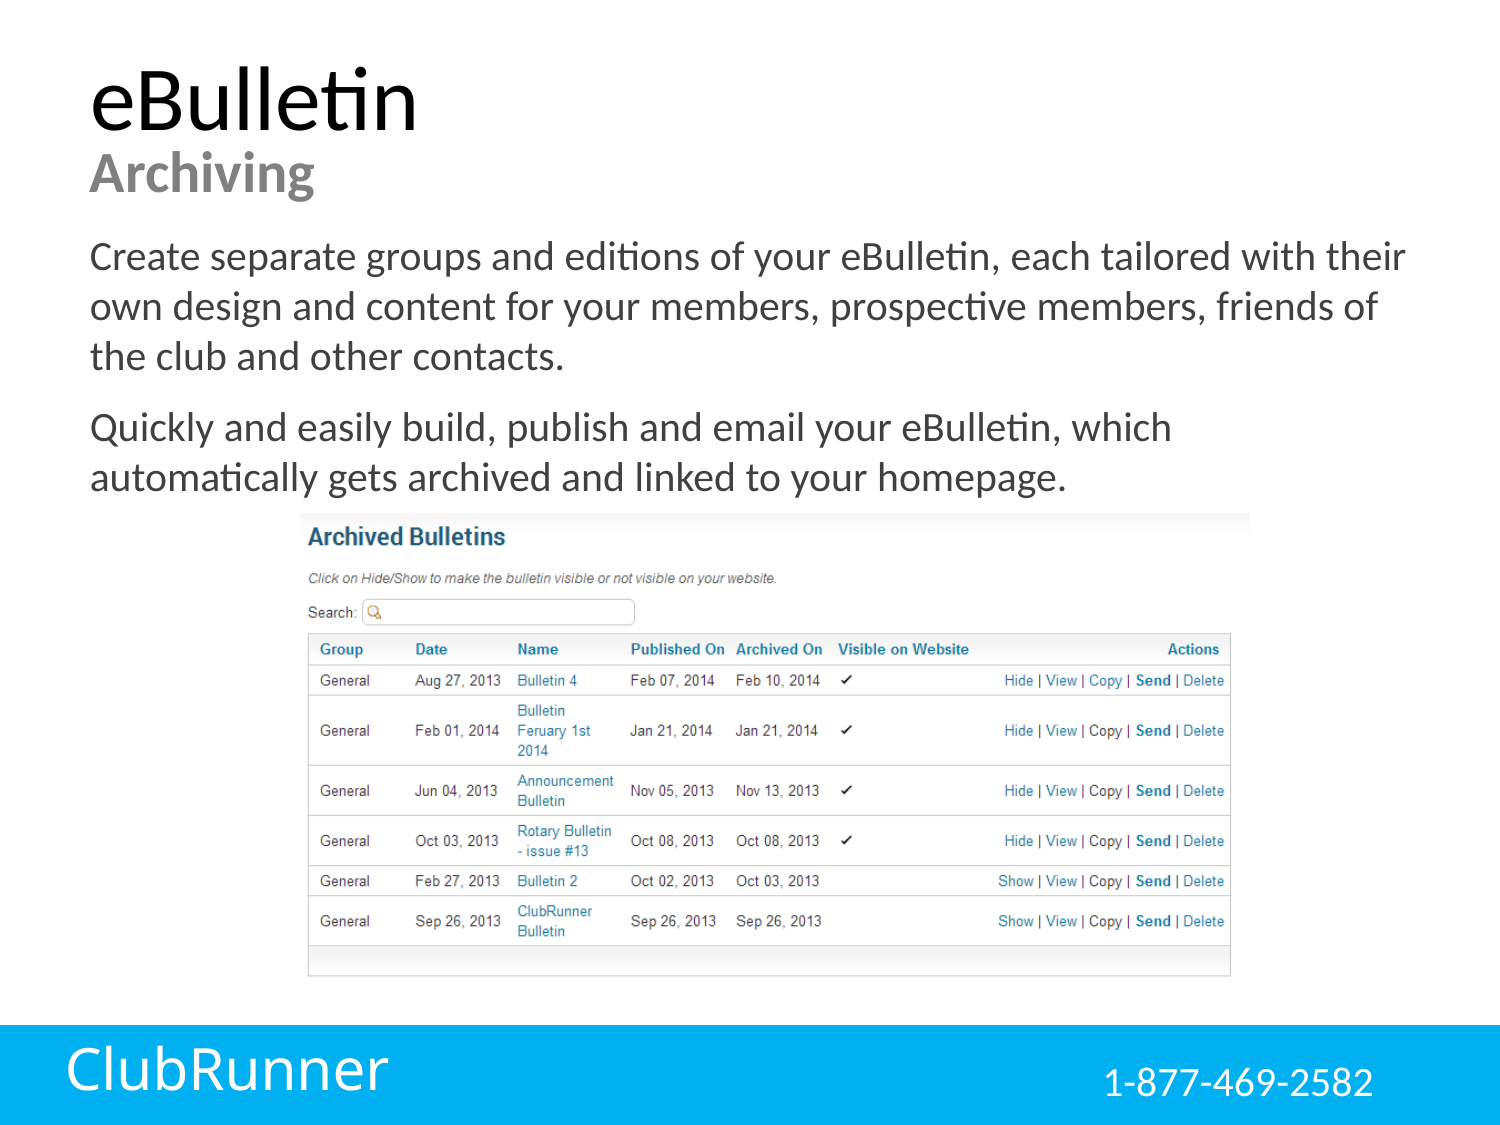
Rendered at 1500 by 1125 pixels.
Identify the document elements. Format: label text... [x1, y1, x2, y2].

text_box Create separate groups and editions of your eBulletin, each tailored with their own design and content for your members, prospective members, friends of the club and other contacts. Quickly and easily build, publish and email your eBulletin, which automatically gets archived and linked to your homepage. [0, 221, 1425, 508]
text_box [0, 1023, 1500, 1125]
text_box 1-877-469-2582 [1087, 1046, 1500, 1112]
title eBulletin [75, 0, 1425, 126]
picture [299, 513, 1251, 991]
text_box Archiving [74, 126, 1446, 212]
text_box ClubRunner [49, 1025, 588, 1110]
